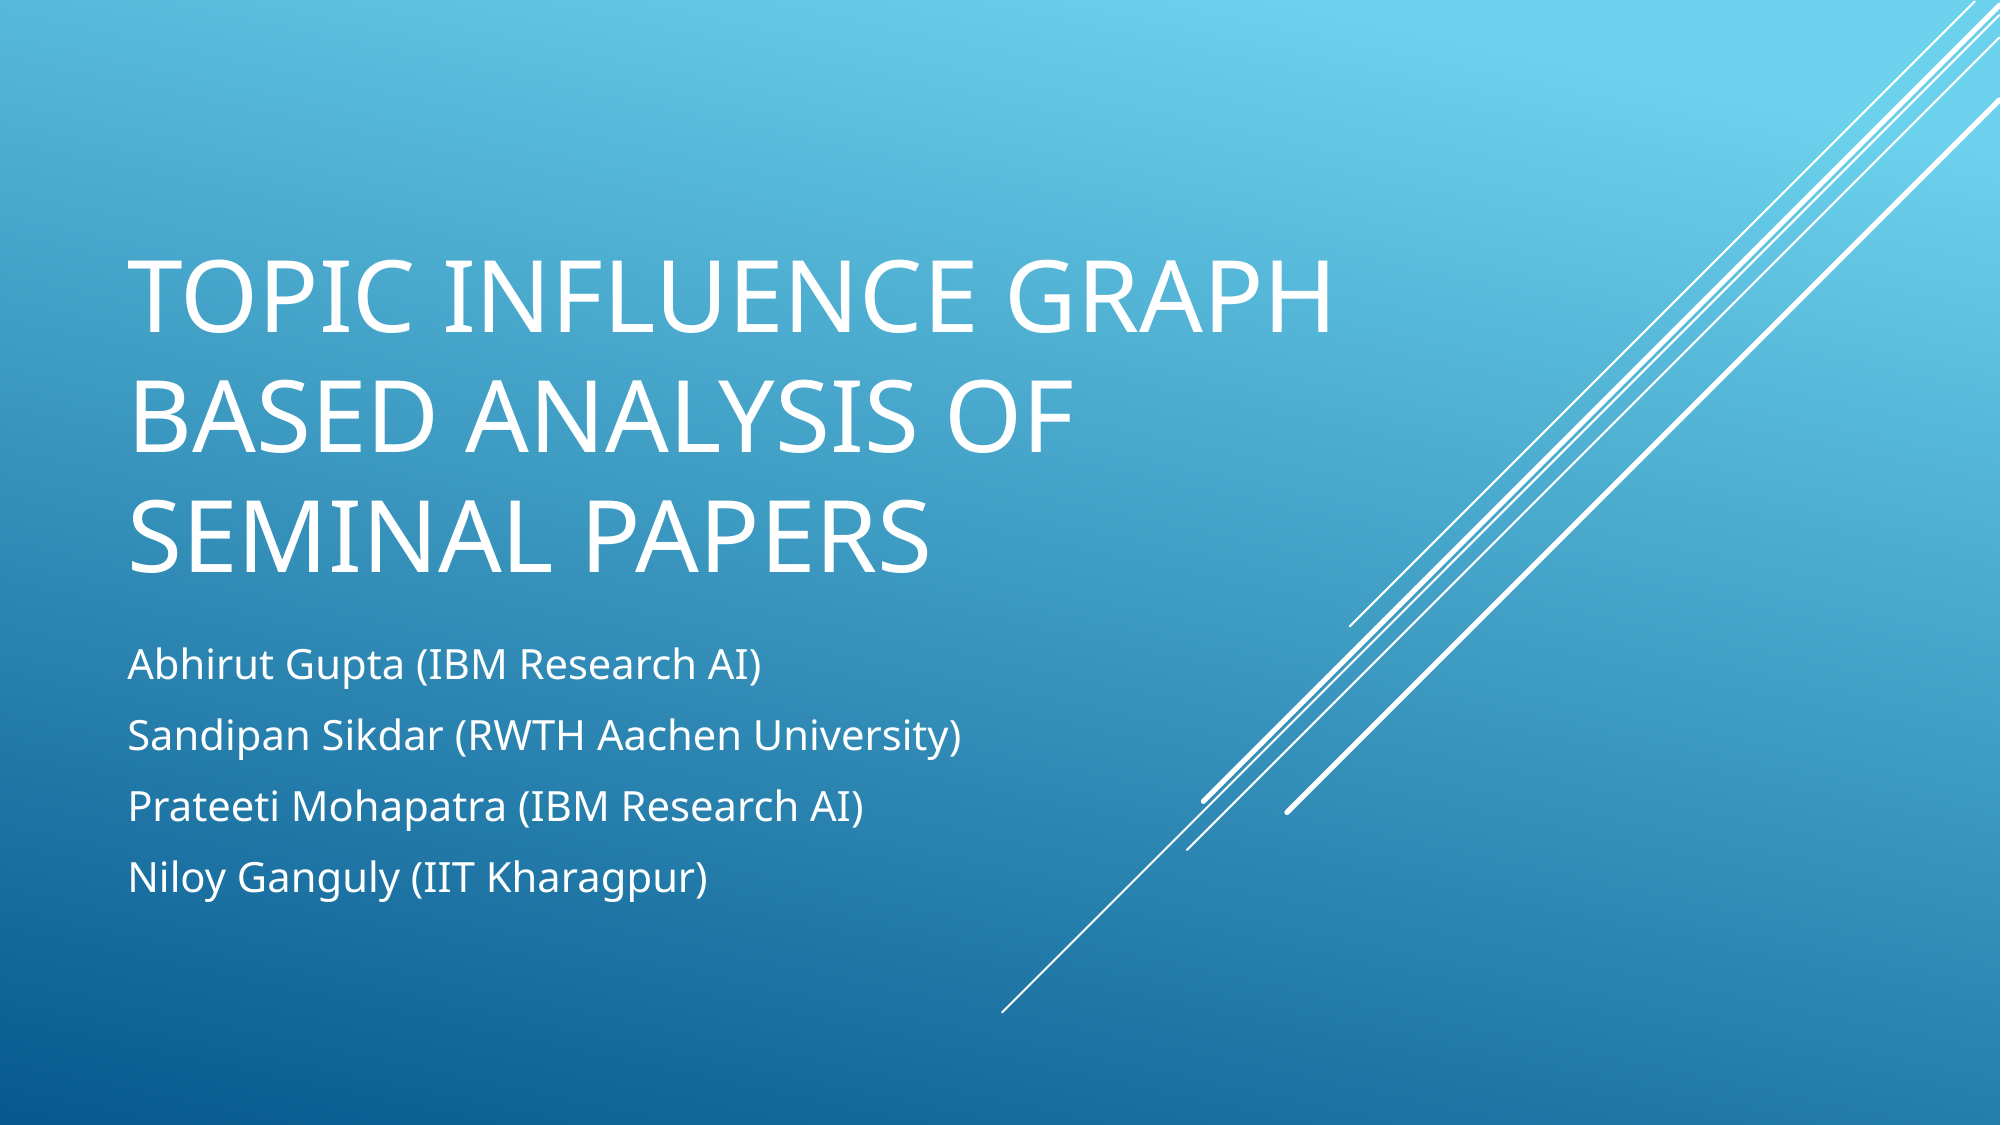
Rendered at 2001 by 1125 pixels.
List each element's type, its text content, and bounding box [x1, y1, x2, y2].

title Topic Influence Graph Based Analysis of Seminal Papers [112, 112, 1425, 600]
subtitle Abhirut Gupta (IBM Research AI) Sandipan Sikdar (RWTH Aachen University) Prateeti Mohapatra (IBM Research AI) Niloy Ganguly (IIT Kharagpur) [112, 630, 1253, 950]
